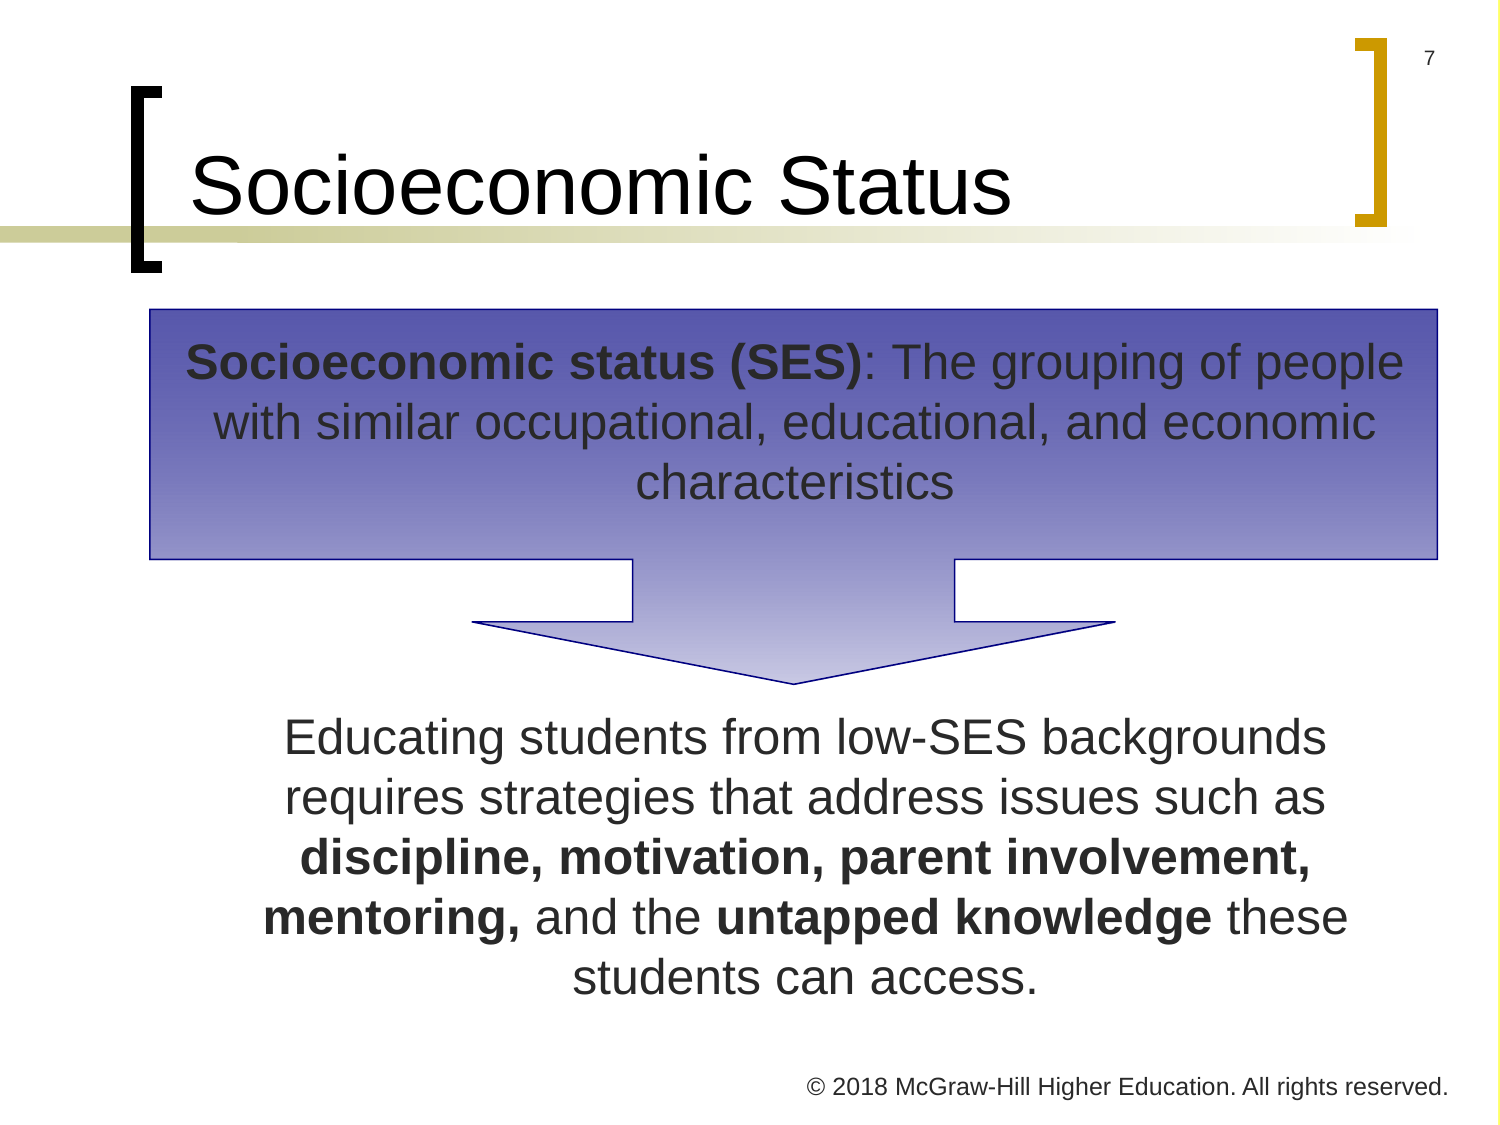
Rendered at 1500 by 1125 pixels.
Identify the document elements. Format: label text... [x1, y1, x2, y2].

title Socioeconomic Status [174, 7, 1350, 239]
list Socioeconomic status (SES): The grouping of people with similar occupational, educational, and economic characteristics [152, 322, 1438, 528]
list Educating students from low-SES backgrounds requires strategies that address issues such as discipline, motivation, parent involvement, mentoring, and the untapped knowledge these students can access. [227, 696, 1384, 1022]
